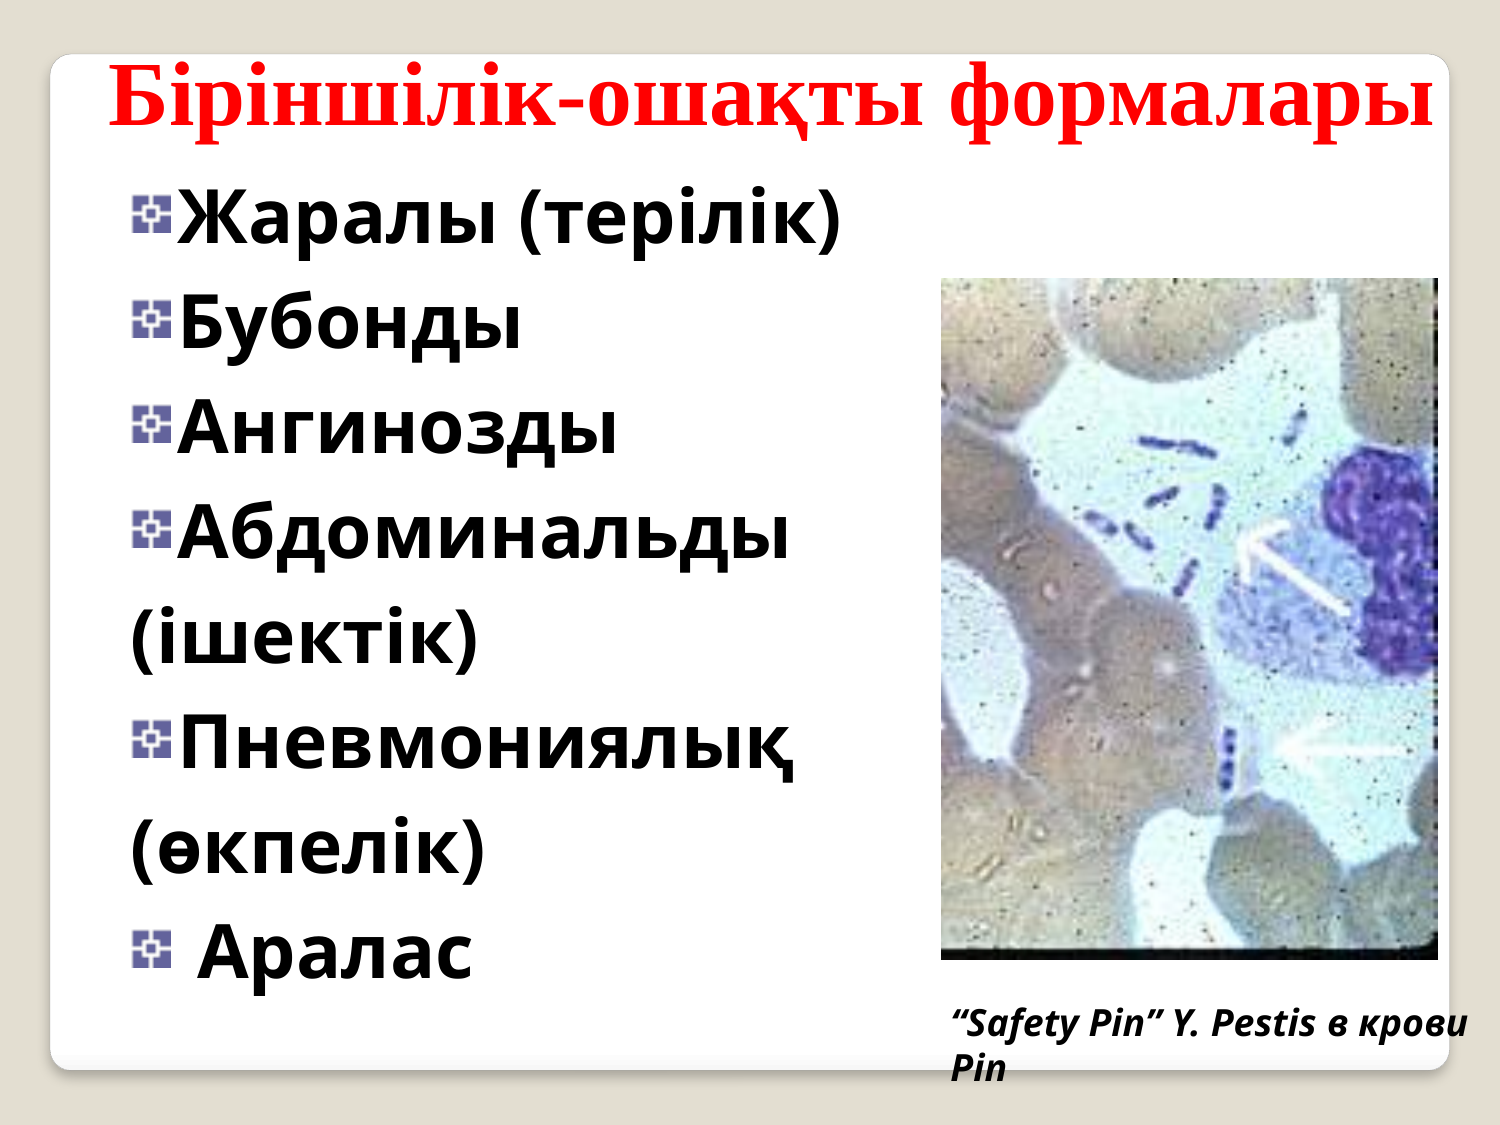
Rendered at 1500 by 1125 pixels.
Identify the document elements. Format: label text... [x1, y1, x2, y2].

text_box “Safety Pin” Y. Pestis в крови Pin [935, 991, 1500, 1097]
picture [130, 928, 171, 968]
text_box Біріншілік-ошақты формалары [93, 0, 1500, 178]
picture [130, 508, 171, 548]
text_box Жаралы (терілік) Бубонды Ангинозды Абдоминальды (ішектік) Пневмониялық (өкпелік) Аралас [41, 160, 1429, 1057]
picture [941, 278, 1438, 960]
picture [130, 718, 171, 758]
picture [130, 193, 171, 233]
picture [130, 298, 171, 338]
picture [130, 403, 171, 443]
